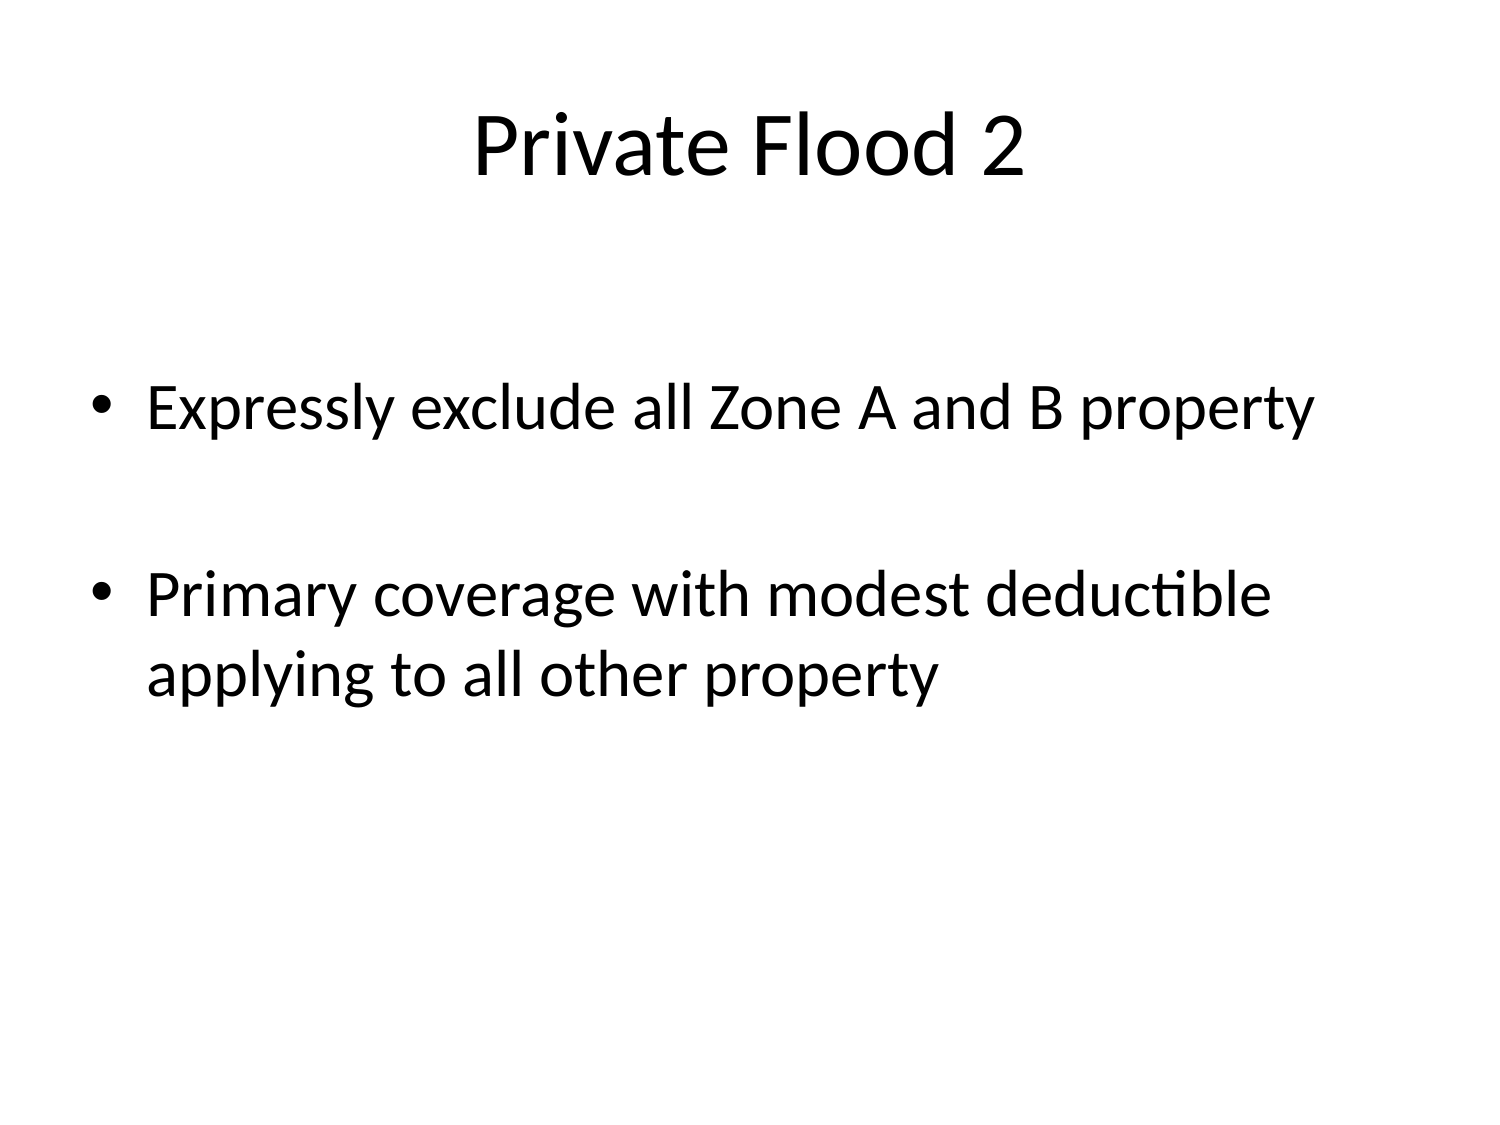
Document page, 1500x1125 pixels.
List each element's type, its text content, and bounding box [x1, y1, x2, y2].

list Expressly exclude all Zone A and B property Primary coverage with modest deductible applying to all other property [75, 262, 1425, 1005]
title Private Flood 2 [75, 45, 1425, 233]
